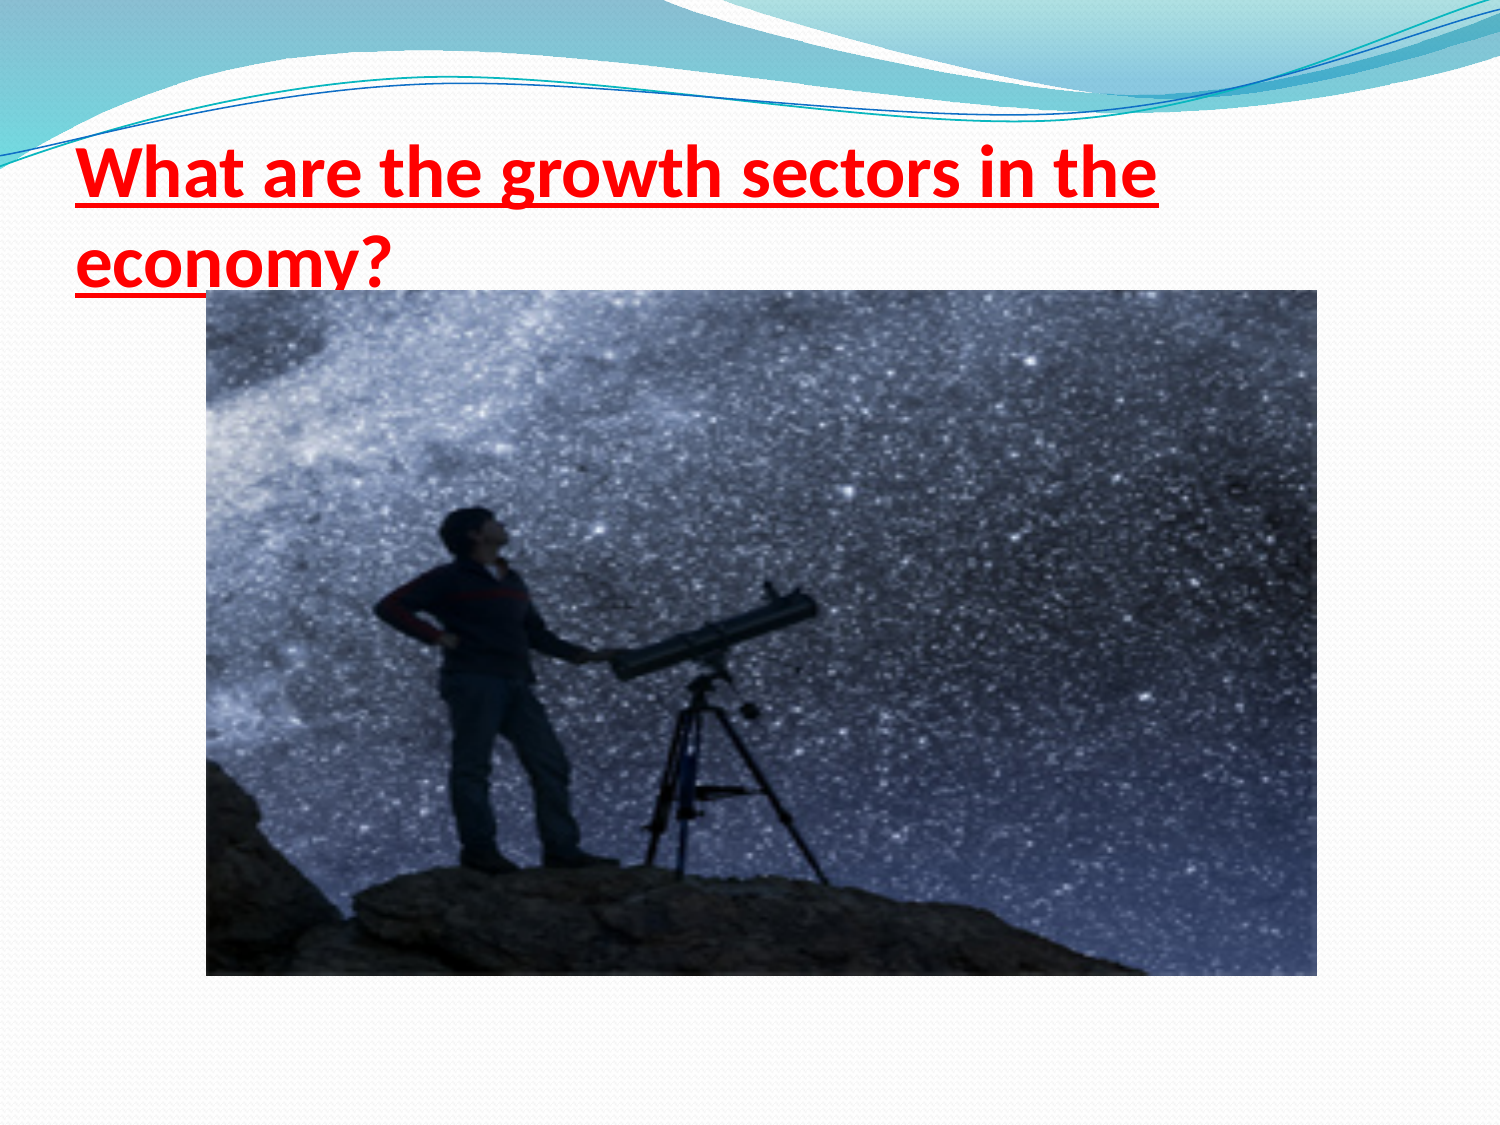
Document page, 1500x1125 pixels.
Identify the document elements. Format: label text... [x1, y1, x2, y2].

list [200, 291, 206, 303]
title What are the growth sectors in the economy? [75, 115, 1425, 303]
picture [206, 290, 1318, 977]
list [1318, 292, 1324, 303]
